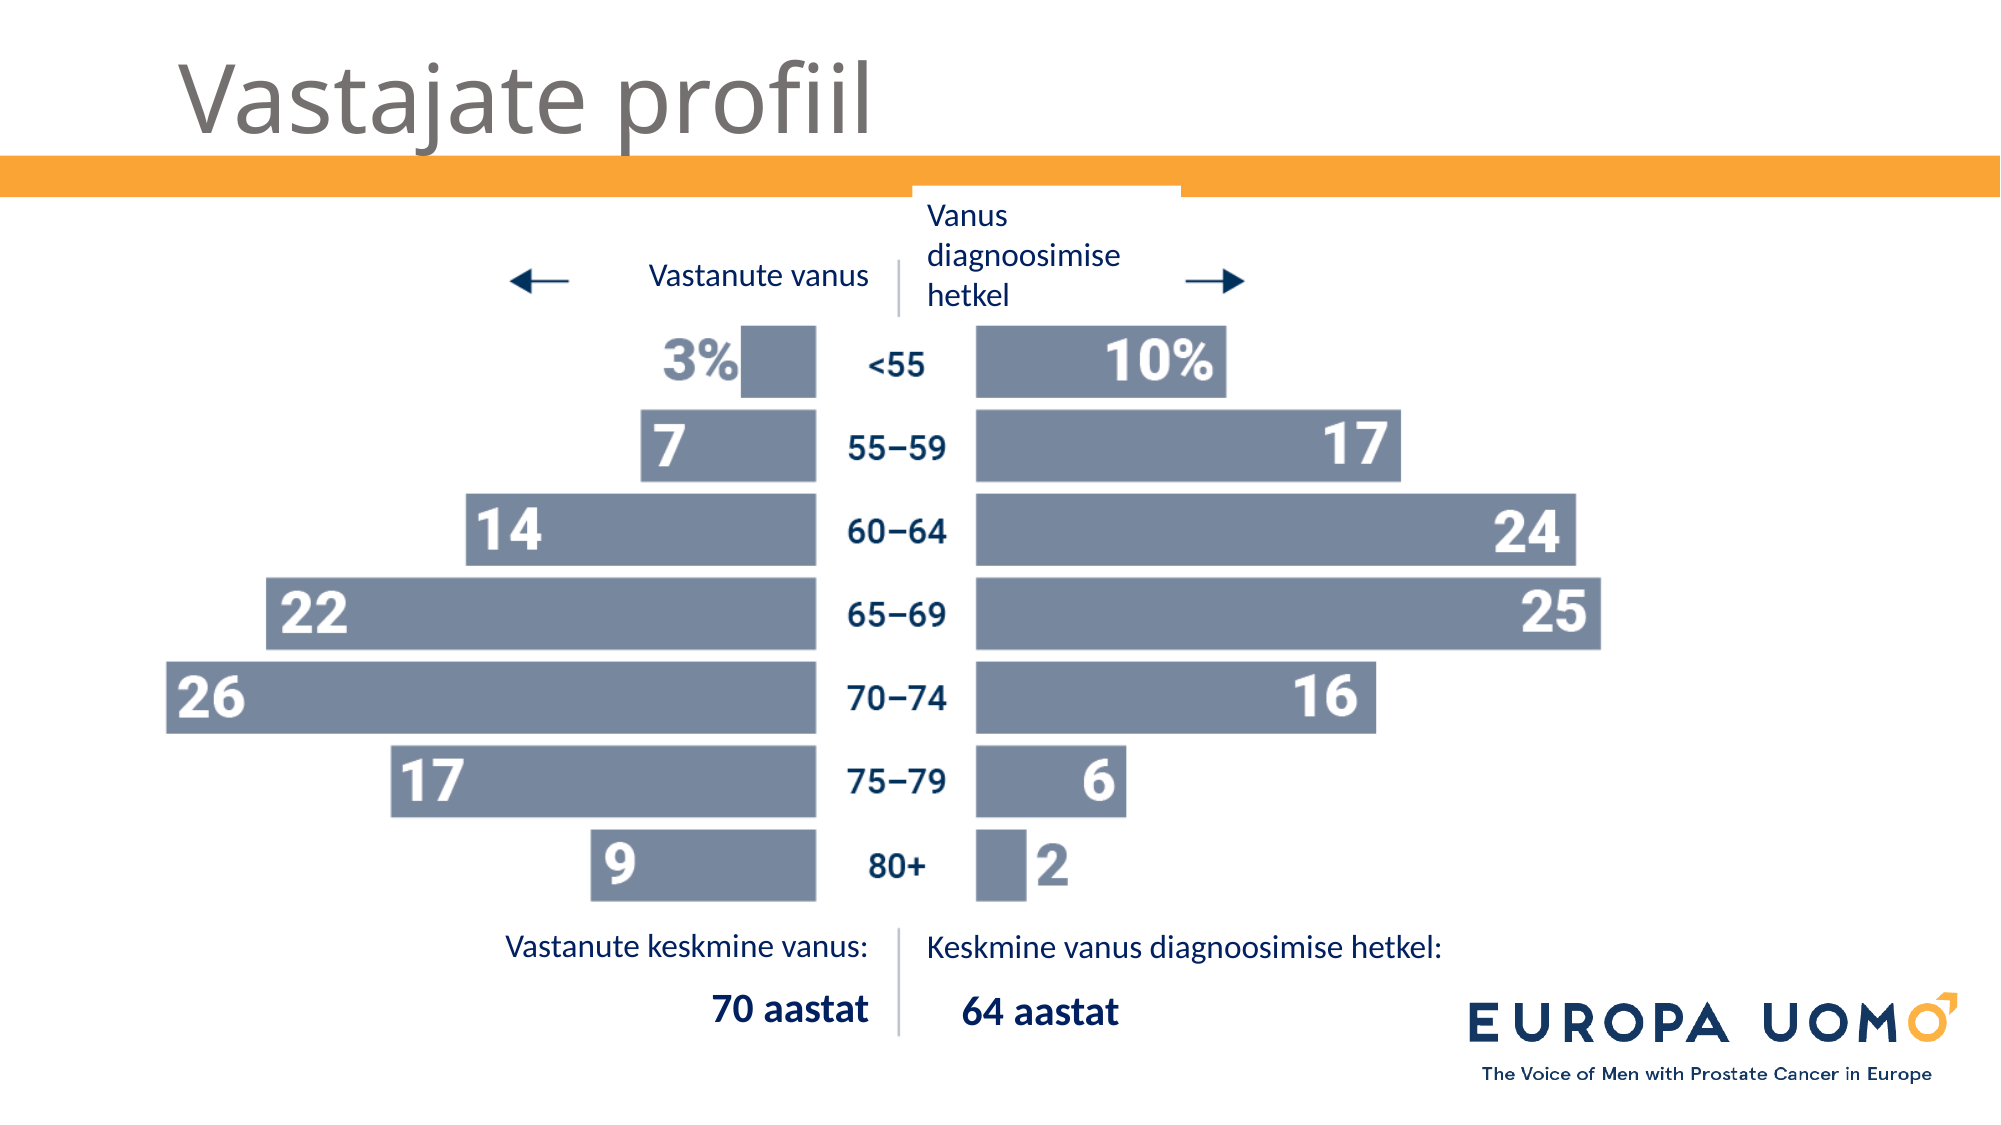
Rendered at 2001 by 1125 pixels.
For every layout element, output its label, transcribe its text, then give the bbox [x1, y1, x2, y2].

text_box Vastajate profiil [163, 30, 1219, 161]
text_box Vanus diagnoosimise hetkel [912, 185, 1181, 245]
picture [163, 245, 1958, 1085]
text_box [0, 155, 2000, 198]
